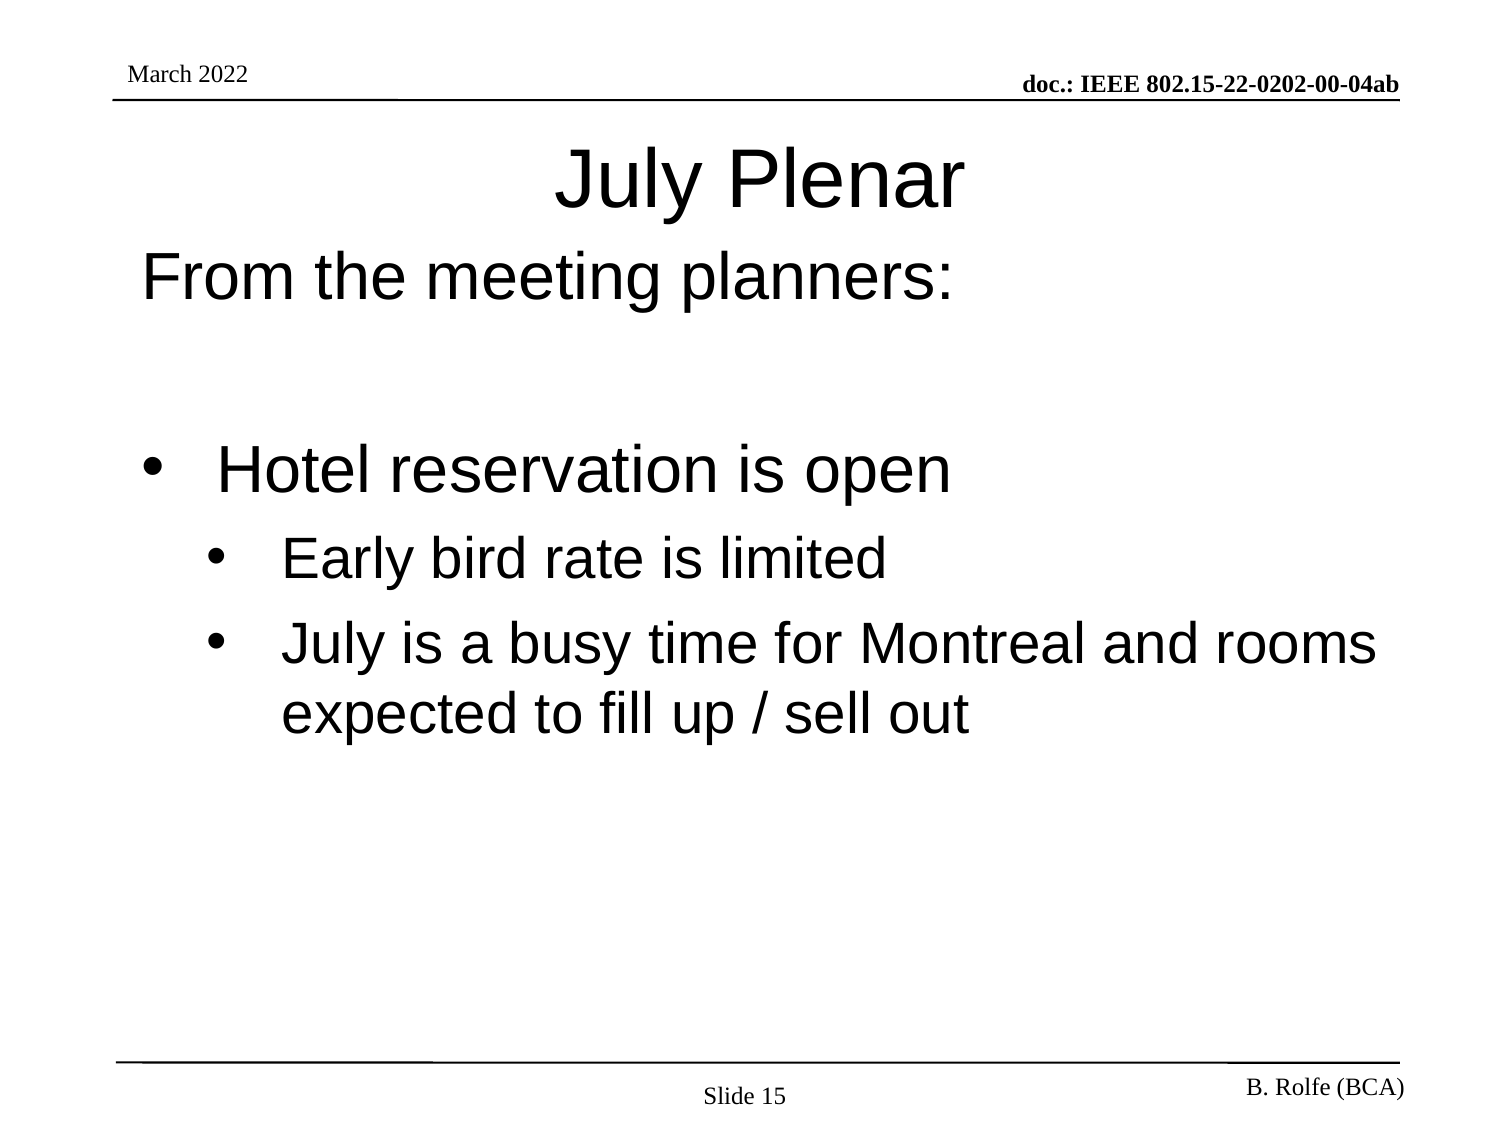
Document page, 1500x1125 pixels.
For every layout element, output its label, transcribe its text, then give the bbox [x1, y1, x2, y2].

slide_number Slide 15 [690, 1075, 799, 1115]
list From the meeting planners: Hotel reservation is open Early bird rate is limited July is a busy time for Montreal and rooms expected to fill up / sell out [125, 224, 1400, 1024]
title July Plenar [123, 112, 1398, 237]
